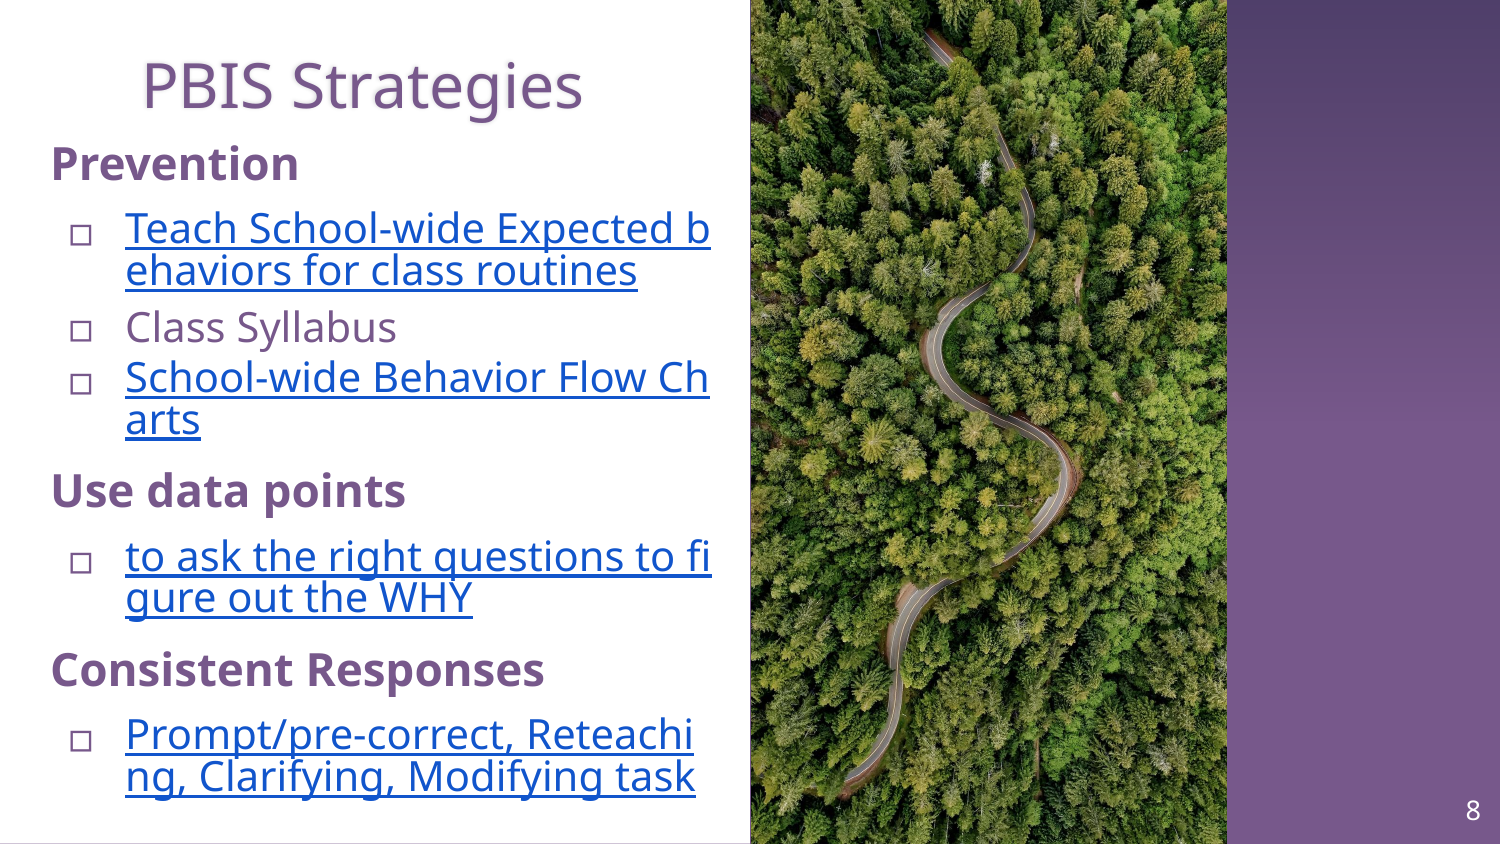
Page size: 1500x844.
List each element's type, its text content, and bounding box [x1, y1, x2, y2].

list Prevention Teach School-wide Expected behaviors for class routines Class Syllabus School-wide Behavior Flow Charts Use data points to ask the right questions to figure out the WHY Consistent Responses Prompt/pre-correct, Reteaching, Clarifying, Modifying task [50, 134, 715, 804]
slide_number 8 [1391, 779, 1482, 844]
title PBIS Strategies [50, 39, 677, 121]
picture [751, 0, 1227, 844]
